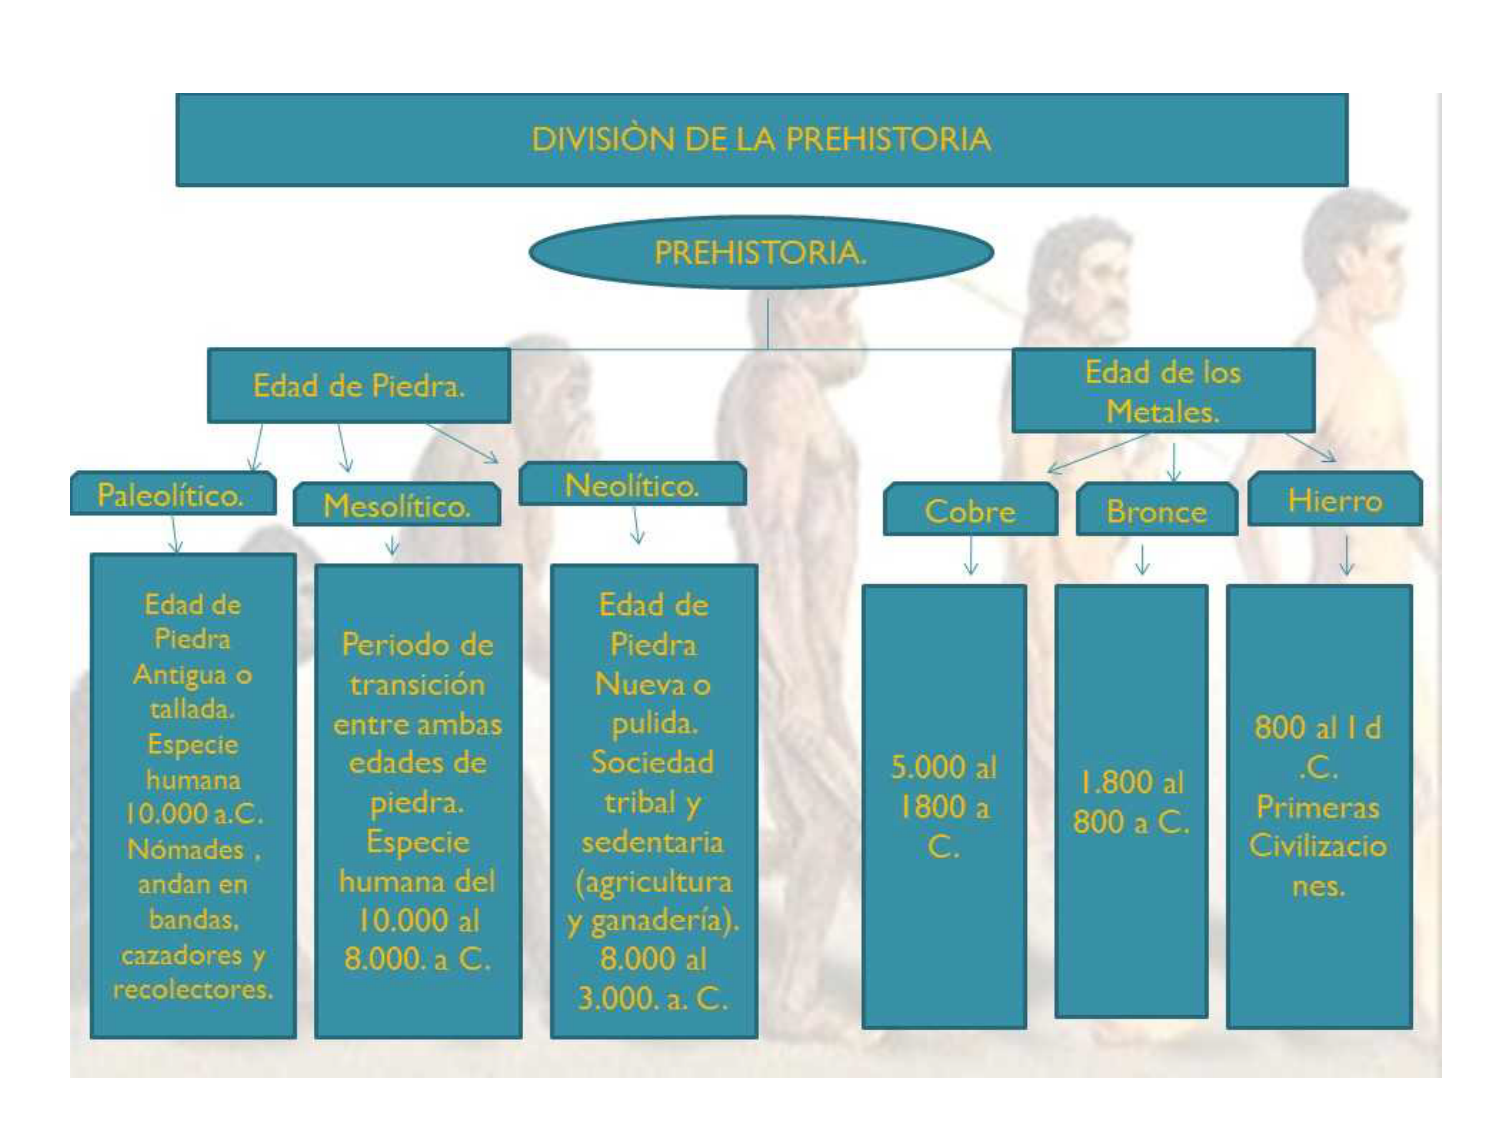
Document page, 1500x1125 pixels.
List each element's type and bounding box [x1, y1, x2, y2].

picture [70, 93, 1442, 1079]
